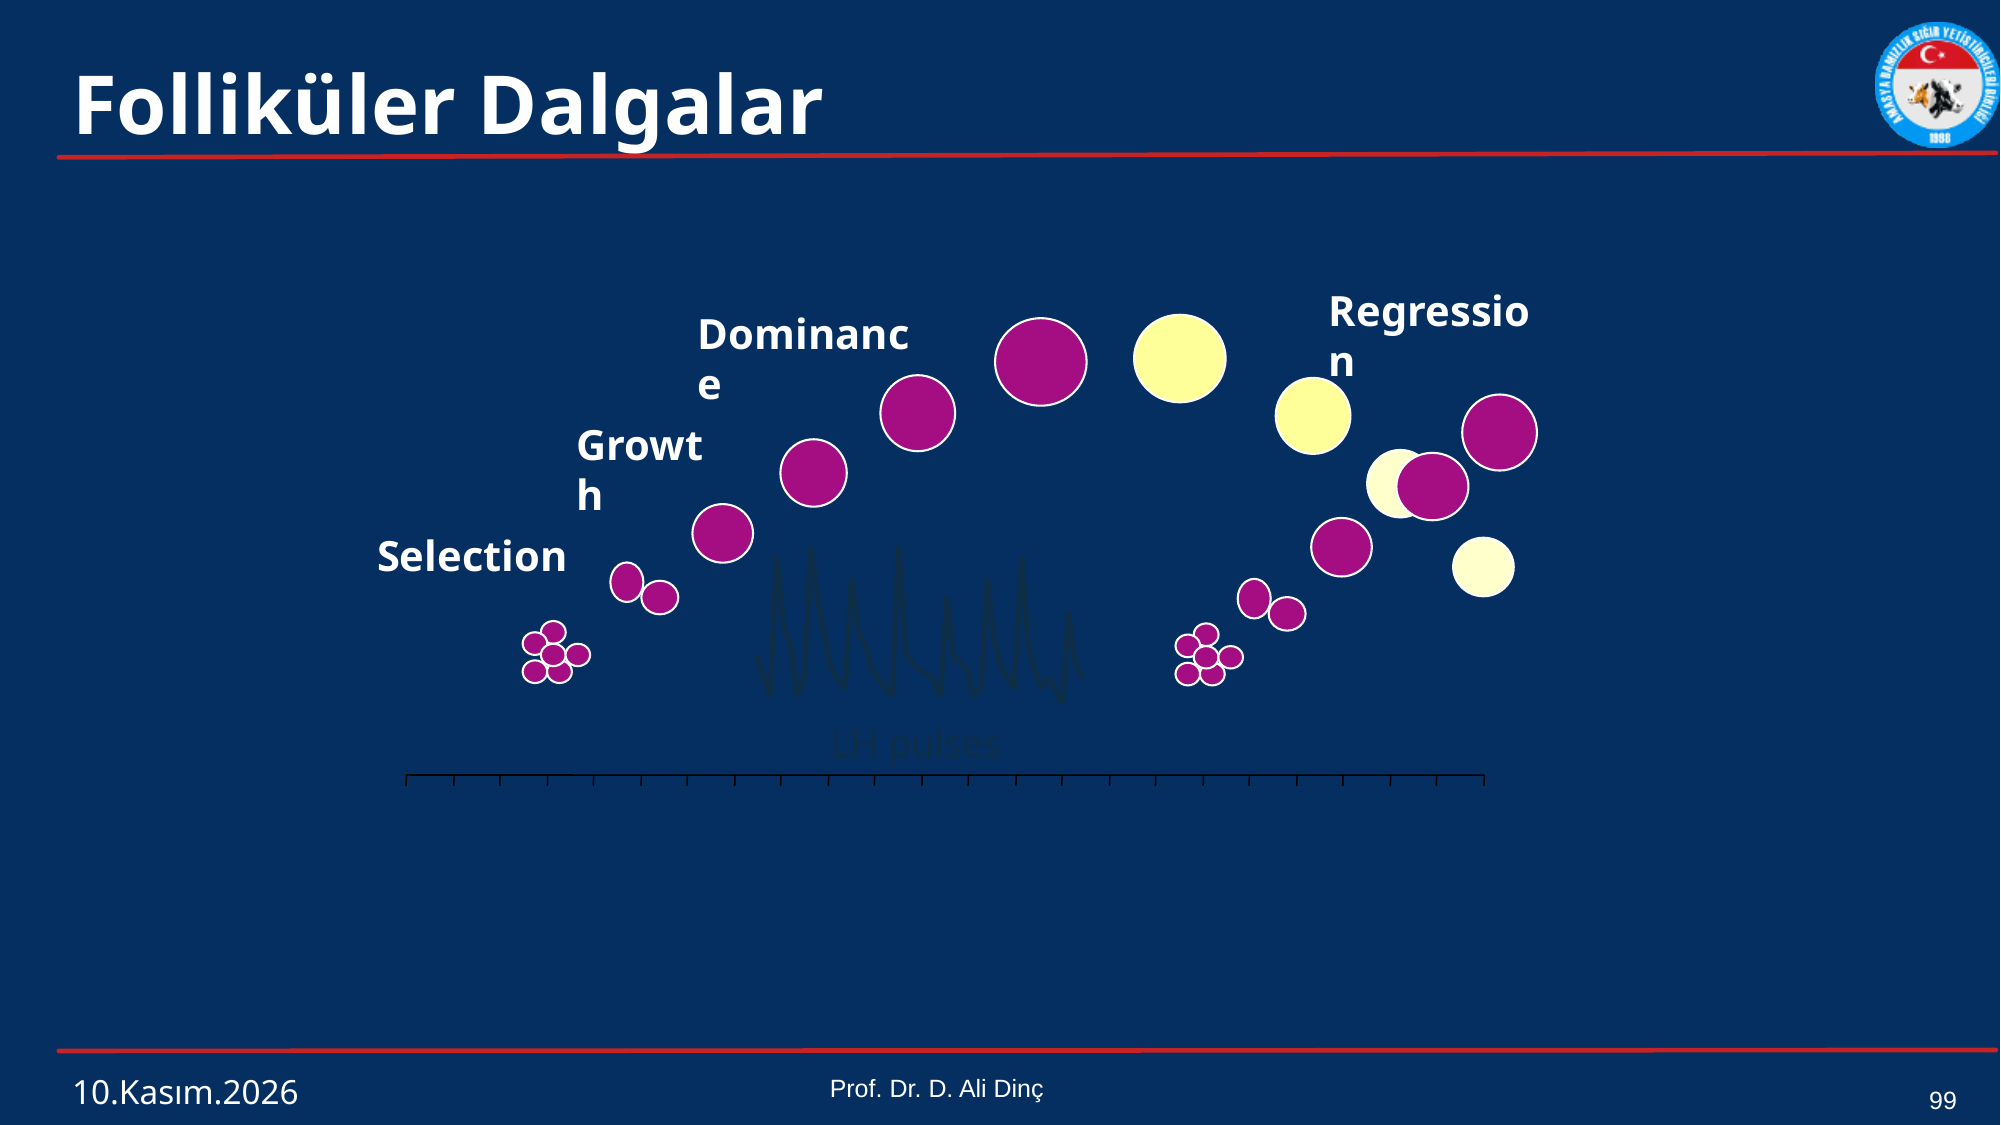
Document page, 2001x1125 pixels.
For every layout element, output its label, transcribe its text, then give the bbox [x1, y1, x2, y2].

footer Prof. Dr. D. Ali Dinç [814, 1065, 1186, 1122]
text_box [361, 276, 1570, 867]
title Folliküler Dalgalar [57, 45, 1900, 159]
slide_number 99 [1711, 1065, 1973, 1122]
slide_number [57, 1063, 471, 1113]
picture [1875, 22, 2001, 148]
